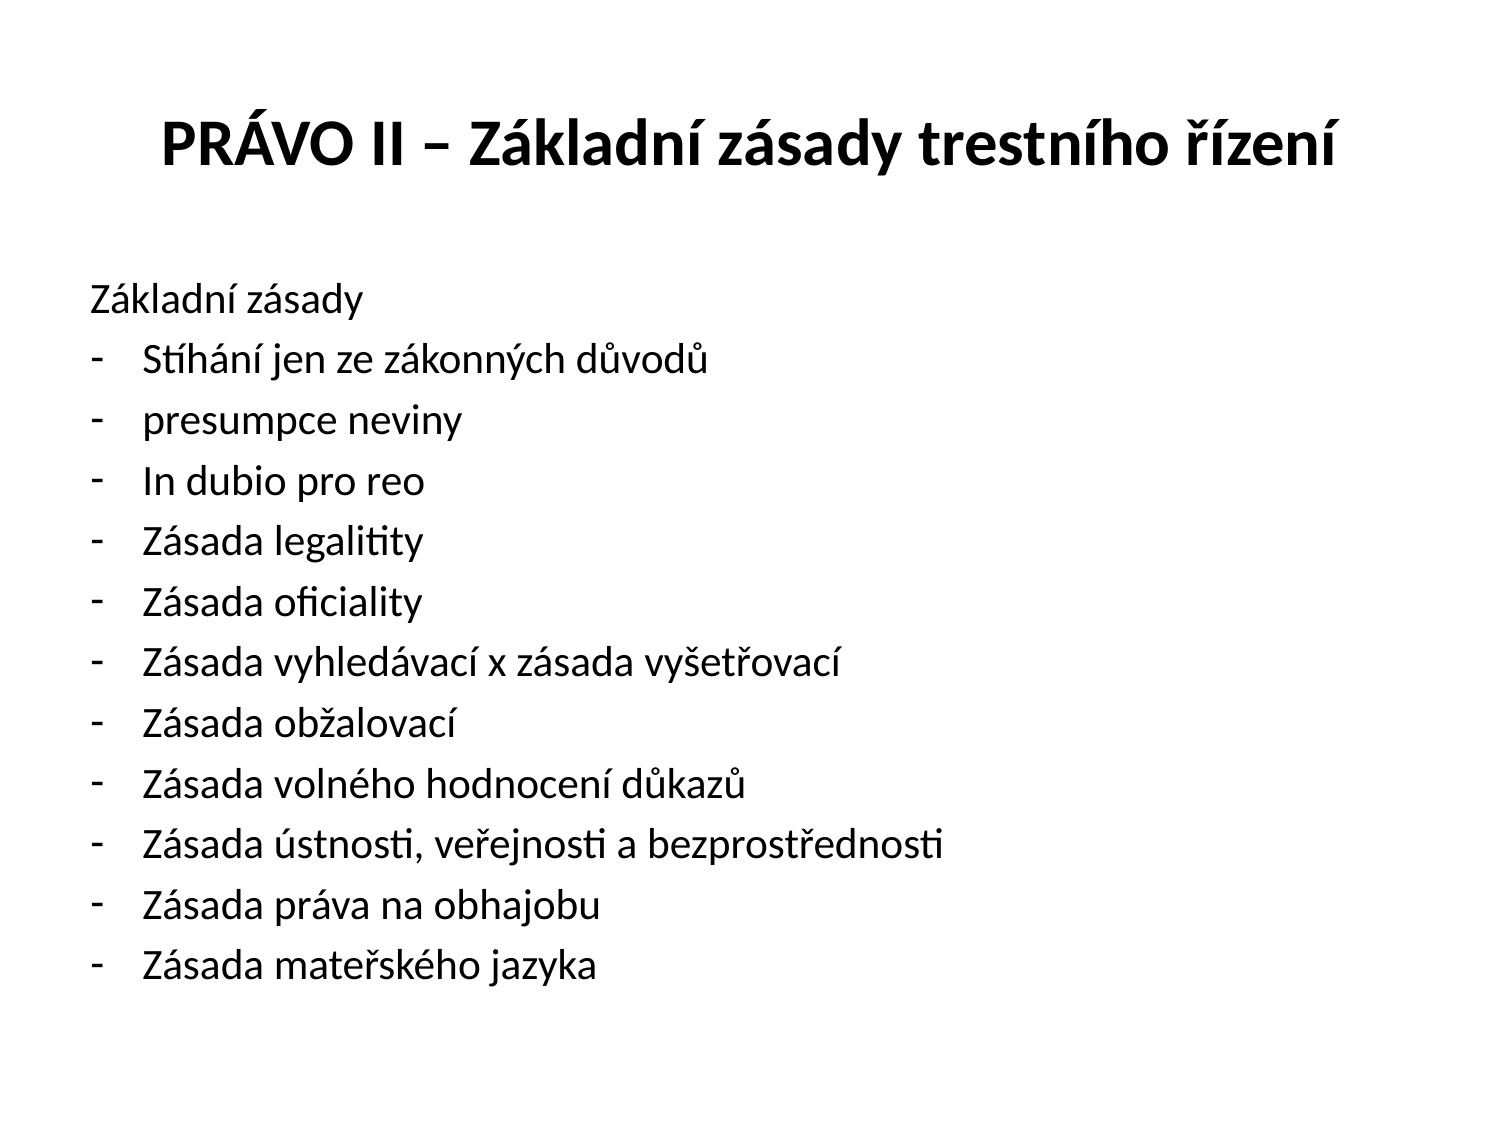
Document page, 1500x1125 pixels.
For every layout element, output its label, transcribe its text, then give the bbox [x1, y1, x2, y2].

list Základní zásady Stíhání jen ze zákonných důvodů presumpce neviny In dubio pro reo Zásada legalitity Zásada oficiality Zásada vyhledávací x zásada vyšetřovací Zásada obžalovací Zásada volného hodnocení důkazů Zásada ústnosti, veřejnosti a bezprostřednosti Zásada práva na obhajobu Zásada mateřského jazyka [75, 262, 1425, 1005]
title PRÁVO II – Základní zásady trestního řízení [75, 45, 1425, 233]
